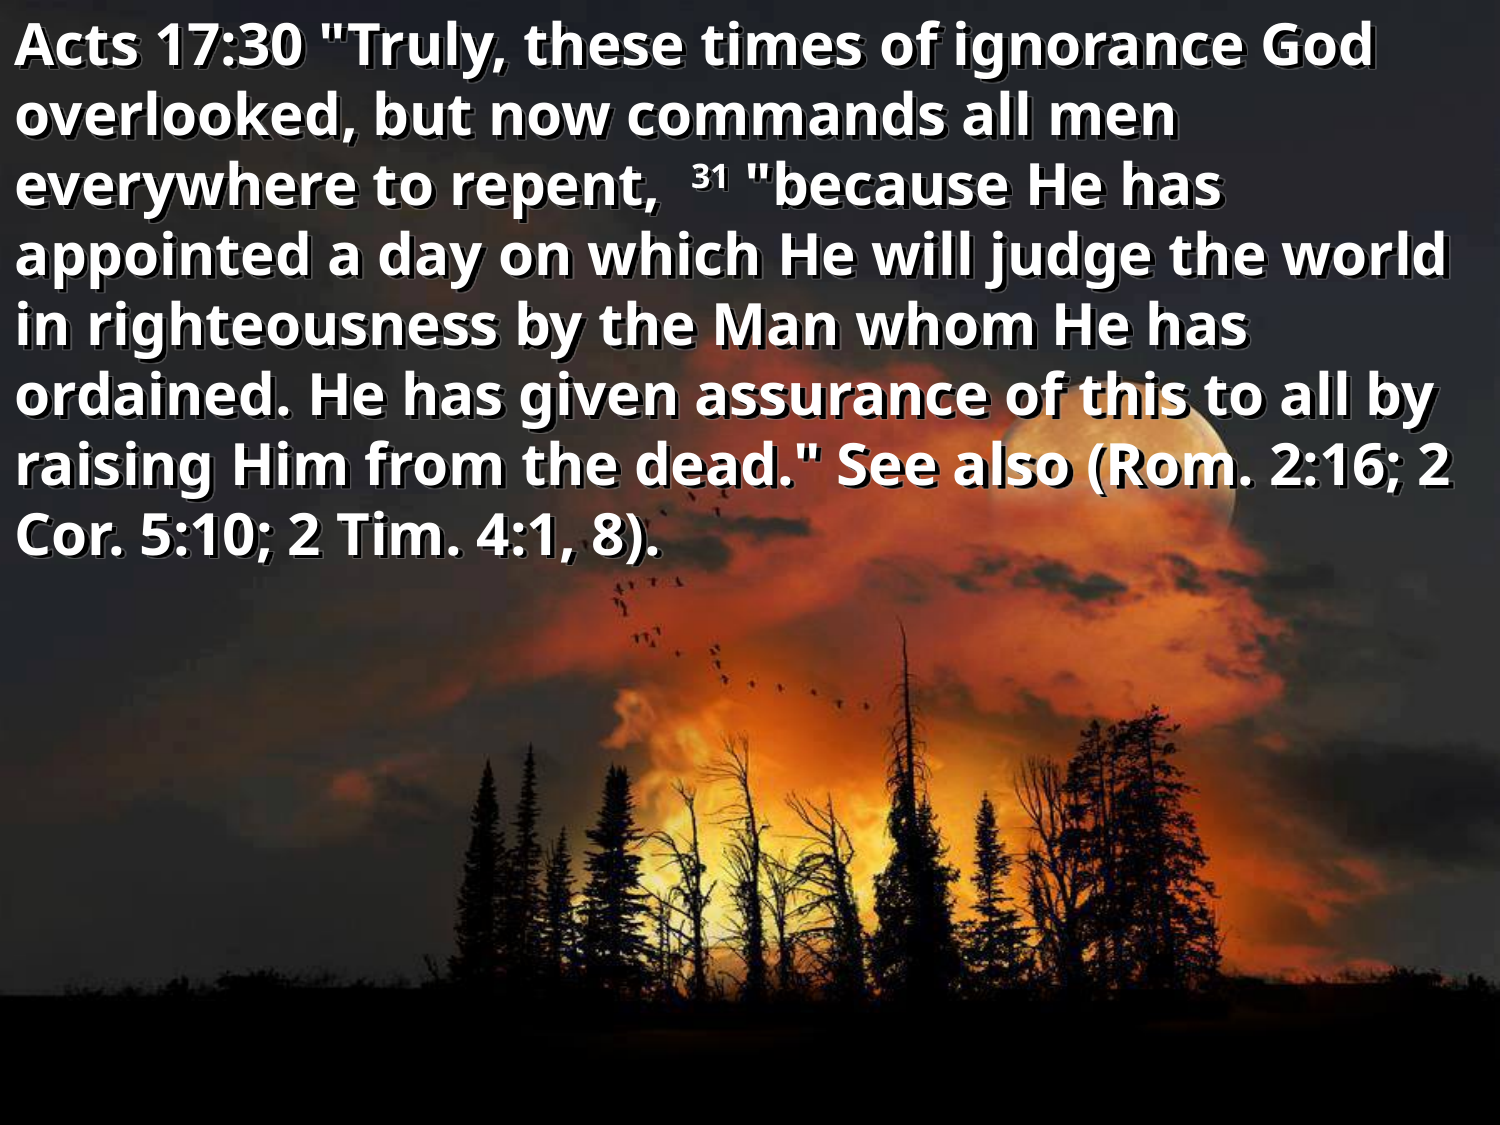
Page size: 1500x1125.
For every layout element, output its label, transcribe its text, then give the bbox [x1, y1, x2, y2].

text_box Acts 17:30 "Truly, these times of ignorance God overlooked, but now commands all men everywhere to repent, 31 "because He has appointed a day on which He will judge the world in righteousness by the Man whom He has ordained. He has given assurance of this to all by raising Him from the dead." See also (Rom. 2:16; 2 Cor. 5:10; 2 Tim. 4:1, 8). [0, 0, 1500, 645]
picture [0, 645, 1500, 1125]
